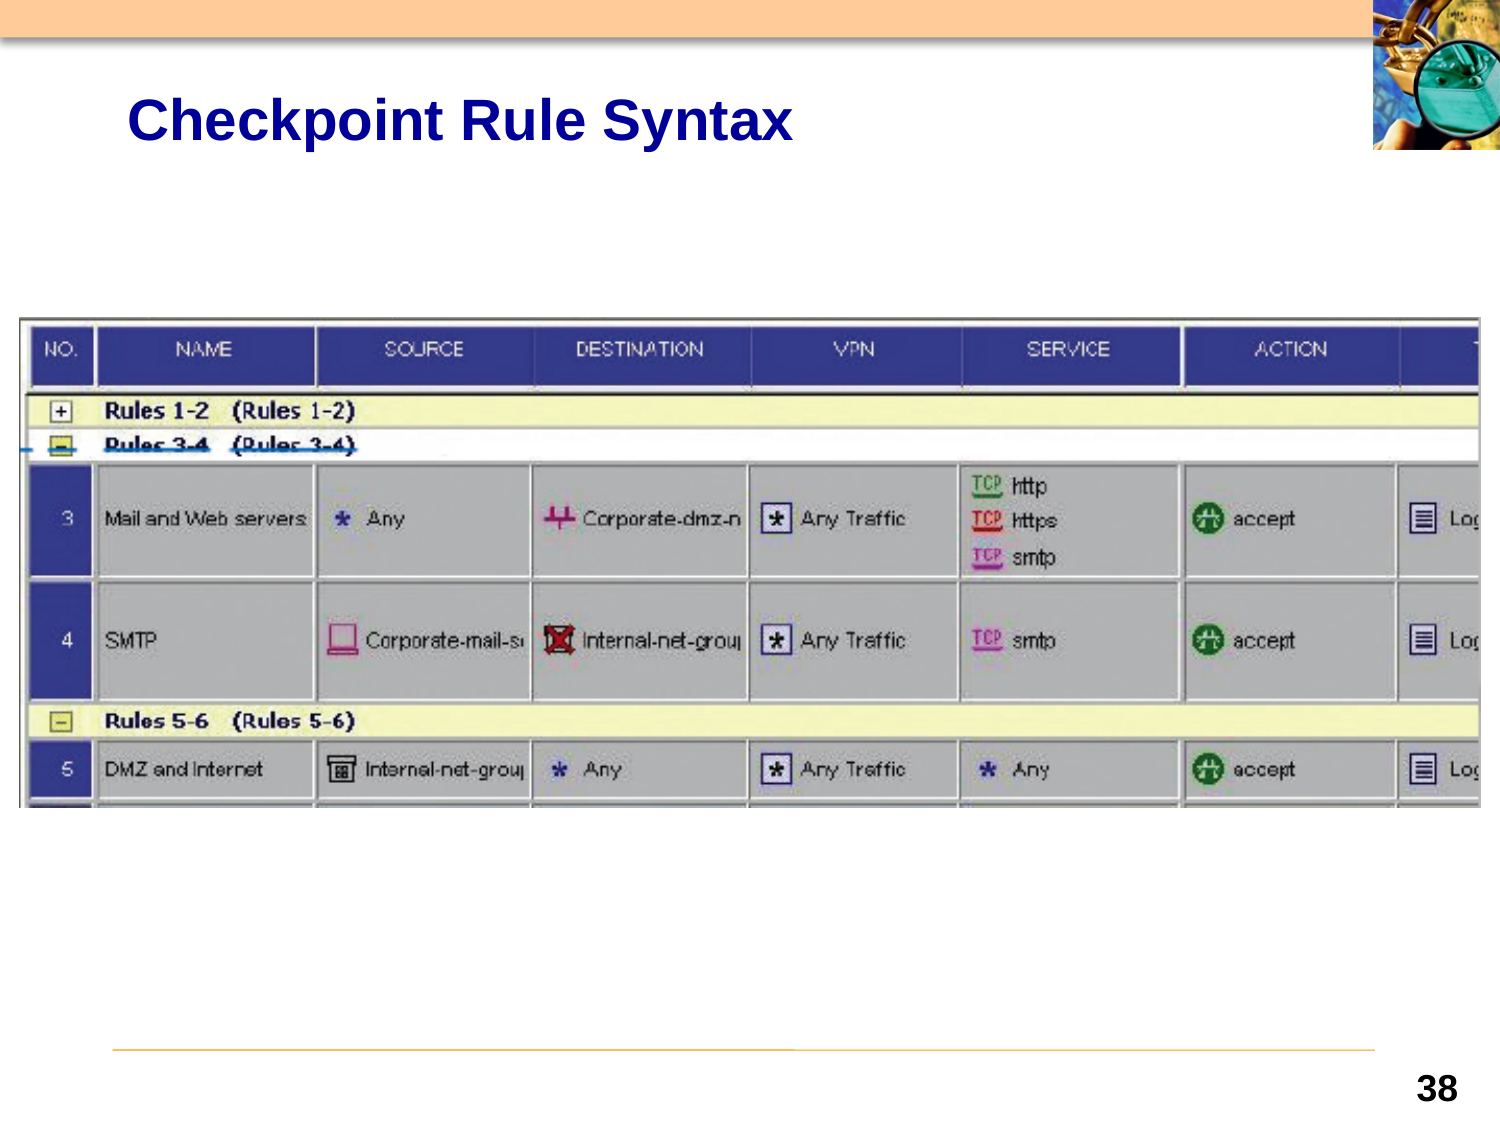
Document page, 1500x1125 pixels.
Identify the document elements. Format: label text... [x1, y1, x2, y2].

title Checkpoint Rule Syntax [112, 45, 1375, 200]
picture [19, 317, 1481, 808]
picture [1373, 0, 1500, 150]
